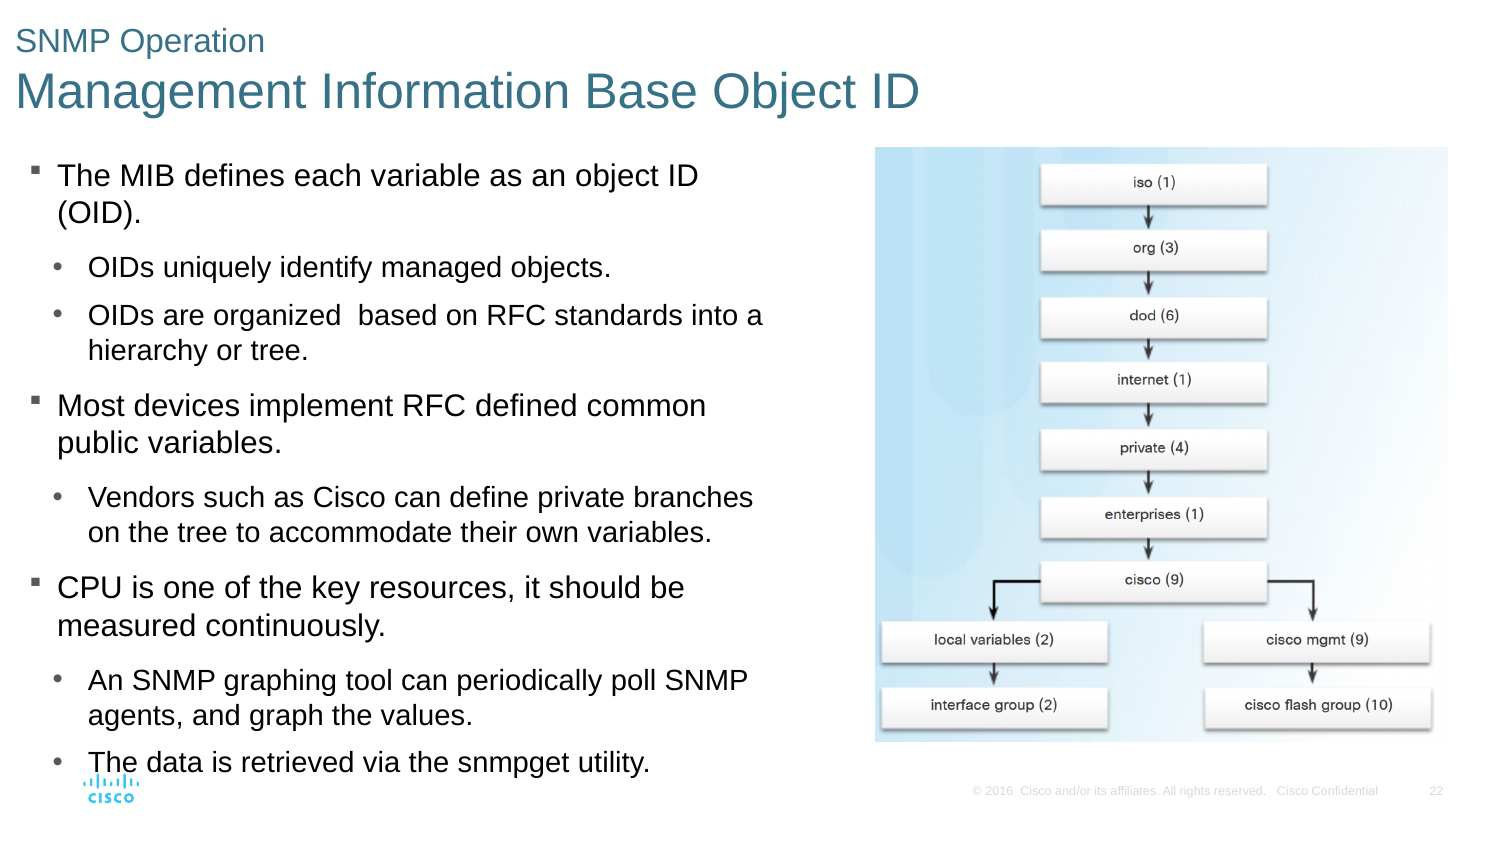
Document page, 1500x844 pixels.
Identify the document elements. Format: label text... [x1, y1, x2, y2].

picture [874, 147, 1449, 742]
list The MIB defines each variable as an object ID (OID). OIDs uniquely identify managed objects. OIDs are organized based on RFC standards into a hierarchy or tree. Most devices implement RFC defined common public variables. Vendors such as Cisco can define private branches on the tree to accommodate their own variables. CPU is one of the key resources, it should be measured continuously. An SNMP graphing tool can periodically poll SNMP agents, and graph the values. The data is retrieved via the snmpget utility. [14, 147, 816, 792]
title SNMP Operation Management Information Base Object ID [0, 6, 1500, 131]
